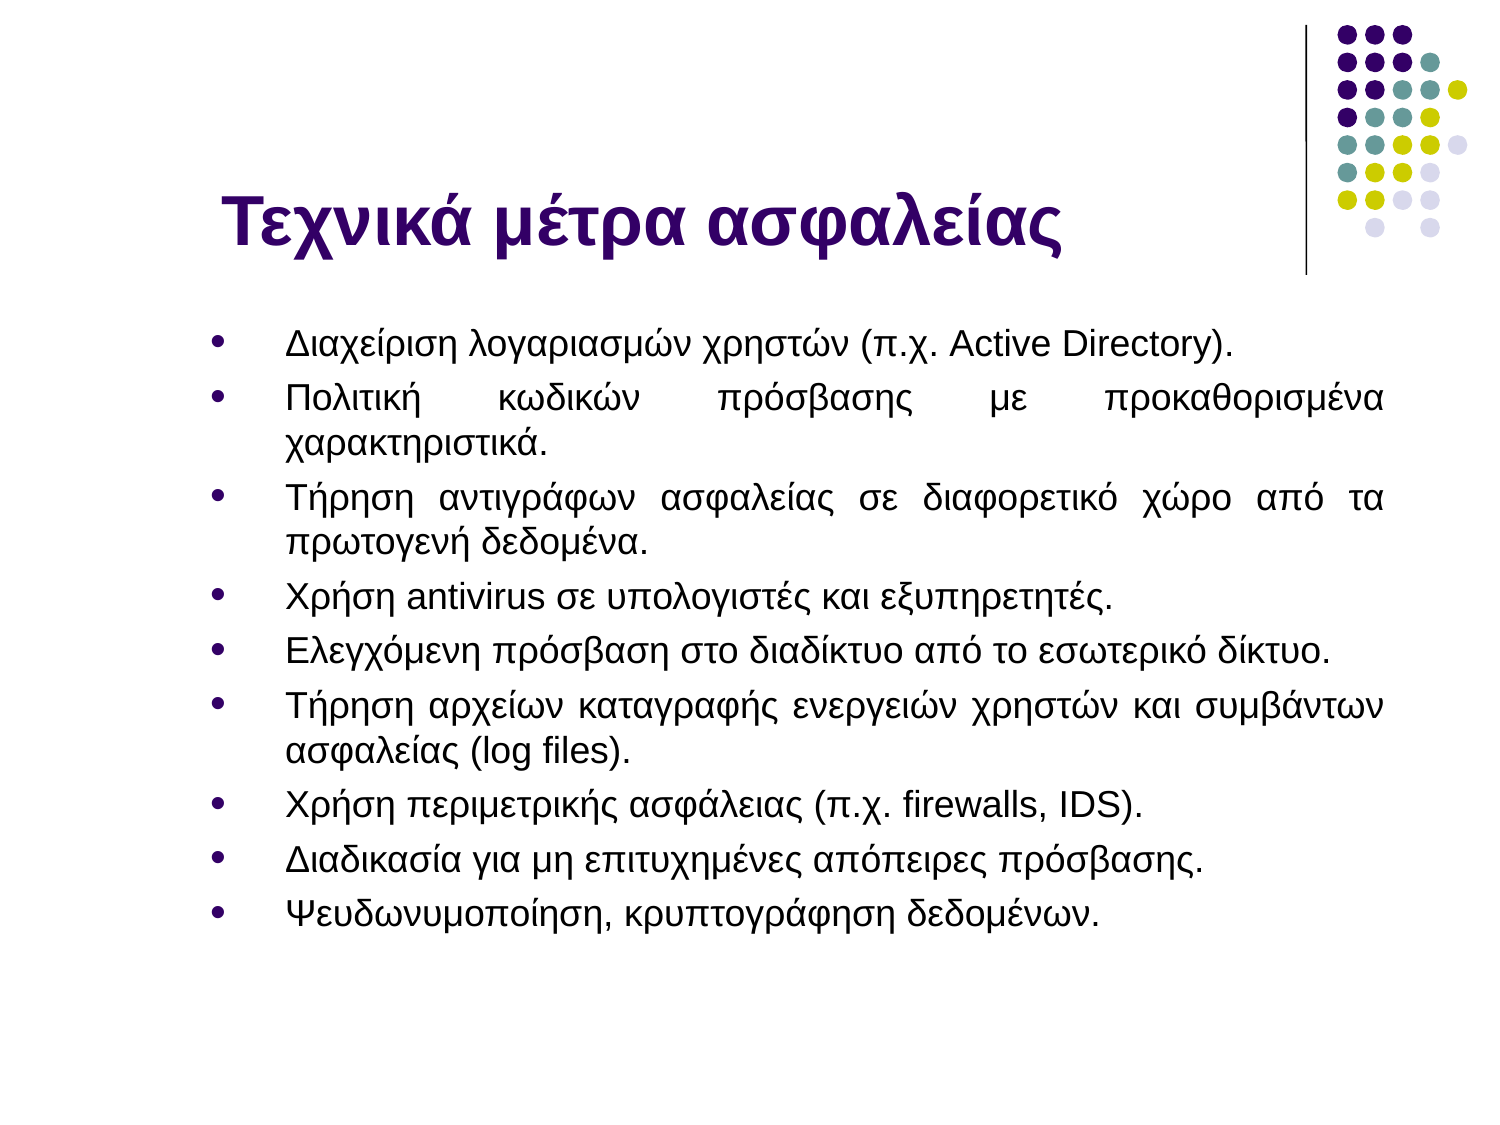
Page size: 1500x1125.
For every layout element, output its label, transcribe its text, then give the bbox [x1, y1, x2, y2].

title Τεχνικά μέτρα ασφαλείας [206, 54, 1470, 267]
list Διαχείριση λογαριασμών χρηστών (π.χ. Active Directory). Πολιτική κωδικών πρόσβασης με προκαθορισμένα χαρακτηριστικά. Τήρηση αντιγράφων ασφαλείας σε διαφορετικό χώρο από τα πρωτογενή δεδομένα. Χρήση antivirus σε υπολογιστές και εξυπηρετητές. Ελεγχόμενη πρόσβαση στο διαδίκτυο από το εσωτερικό δίκτυο. Τήρηση αρχείων καταγραφής ενεργειών χρηστών και συμβάντων ασφαλείας (log files). Χρήση περιμετρικής ασφάλειας (π.χ. firewalls, IDS). Διαδικασία για μη επιτυχημένες απόπειρες πρόσβασης. Ψευδωνυμοποίηση, κρυπτογράφηση δεδομένων. [187, 311, 1400, 1035]
